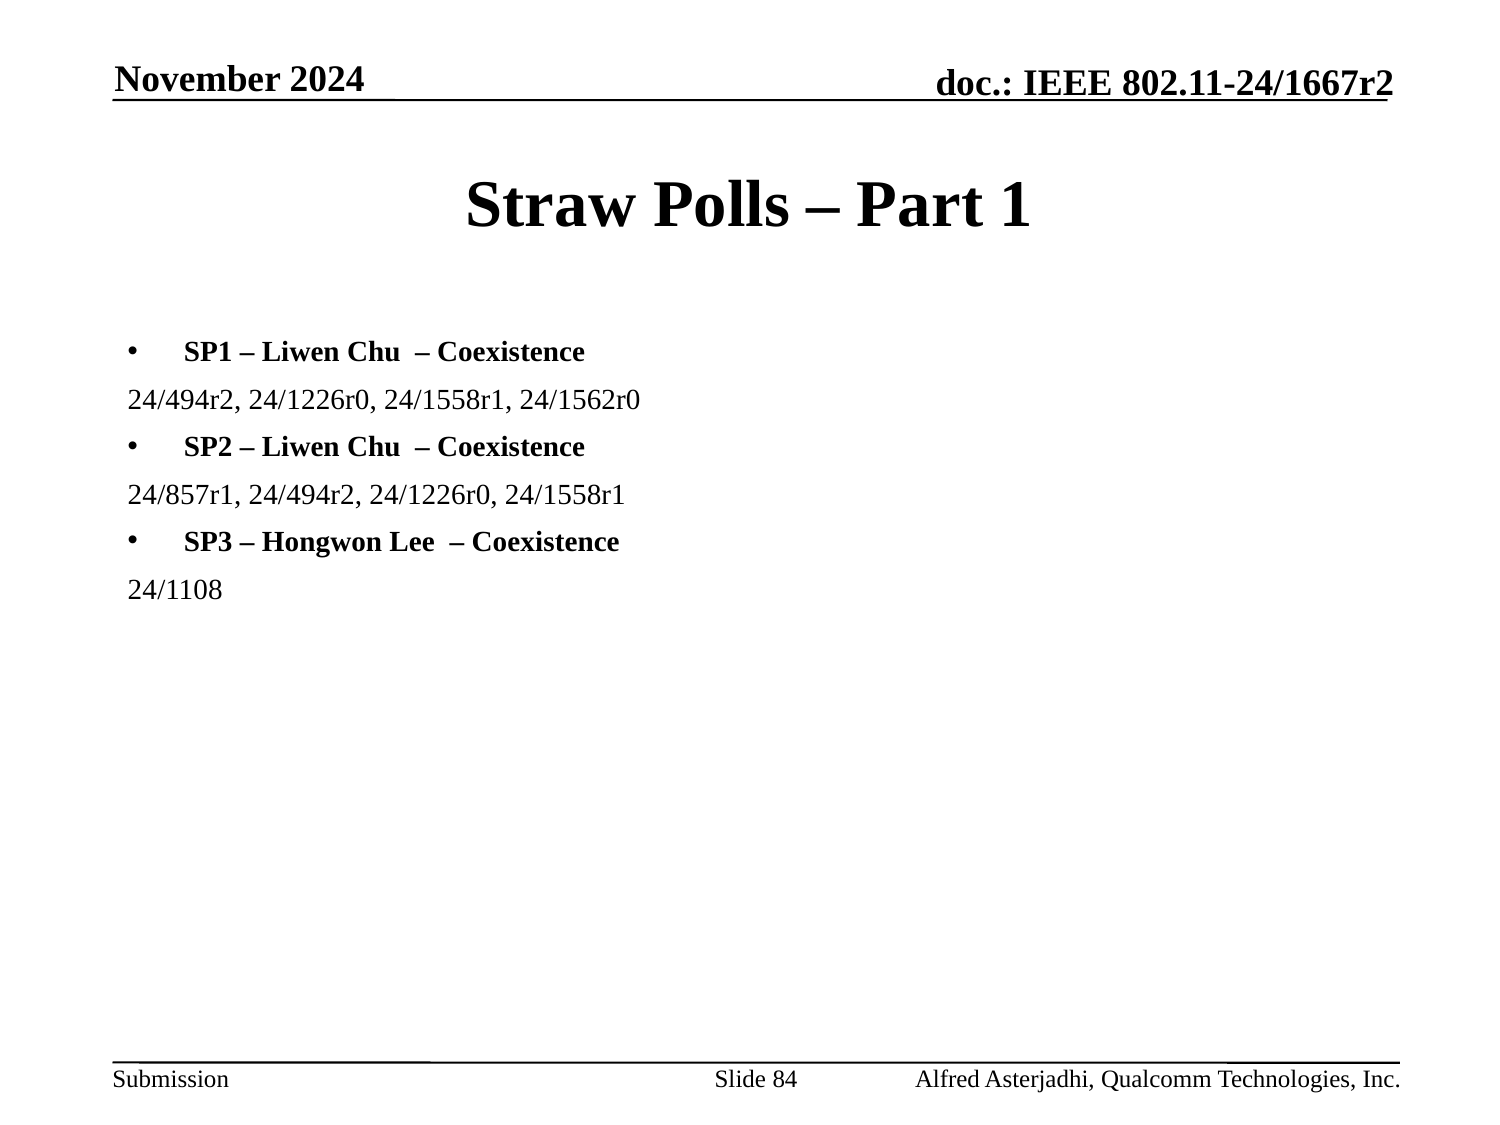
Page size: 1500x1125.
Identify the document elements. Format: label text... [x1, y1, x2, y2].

list SP1 – Liwen Chu – Coexistence 24/494r2, 24/1226r0, 24/1558r1, 24/1562r0 SP2 – Liwen Chu – Coexistence 24/857r1, 24/494r2, 24/1226r0, 24/1558r1 SP3 – Hongwon Lee – Coexistence 24/1108 [112, 324, 1388, 1000]
title Straw Polls – Part 1 [112, 112, 1388, 288]
slide_number Slide 84 [712, 1061, 800, 1123]
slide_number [114, 54, 423, 100]
footer Alfred Asterjadhi, Qualcomm Technologies, Inc. [878, 1061, 1402, 1093]
